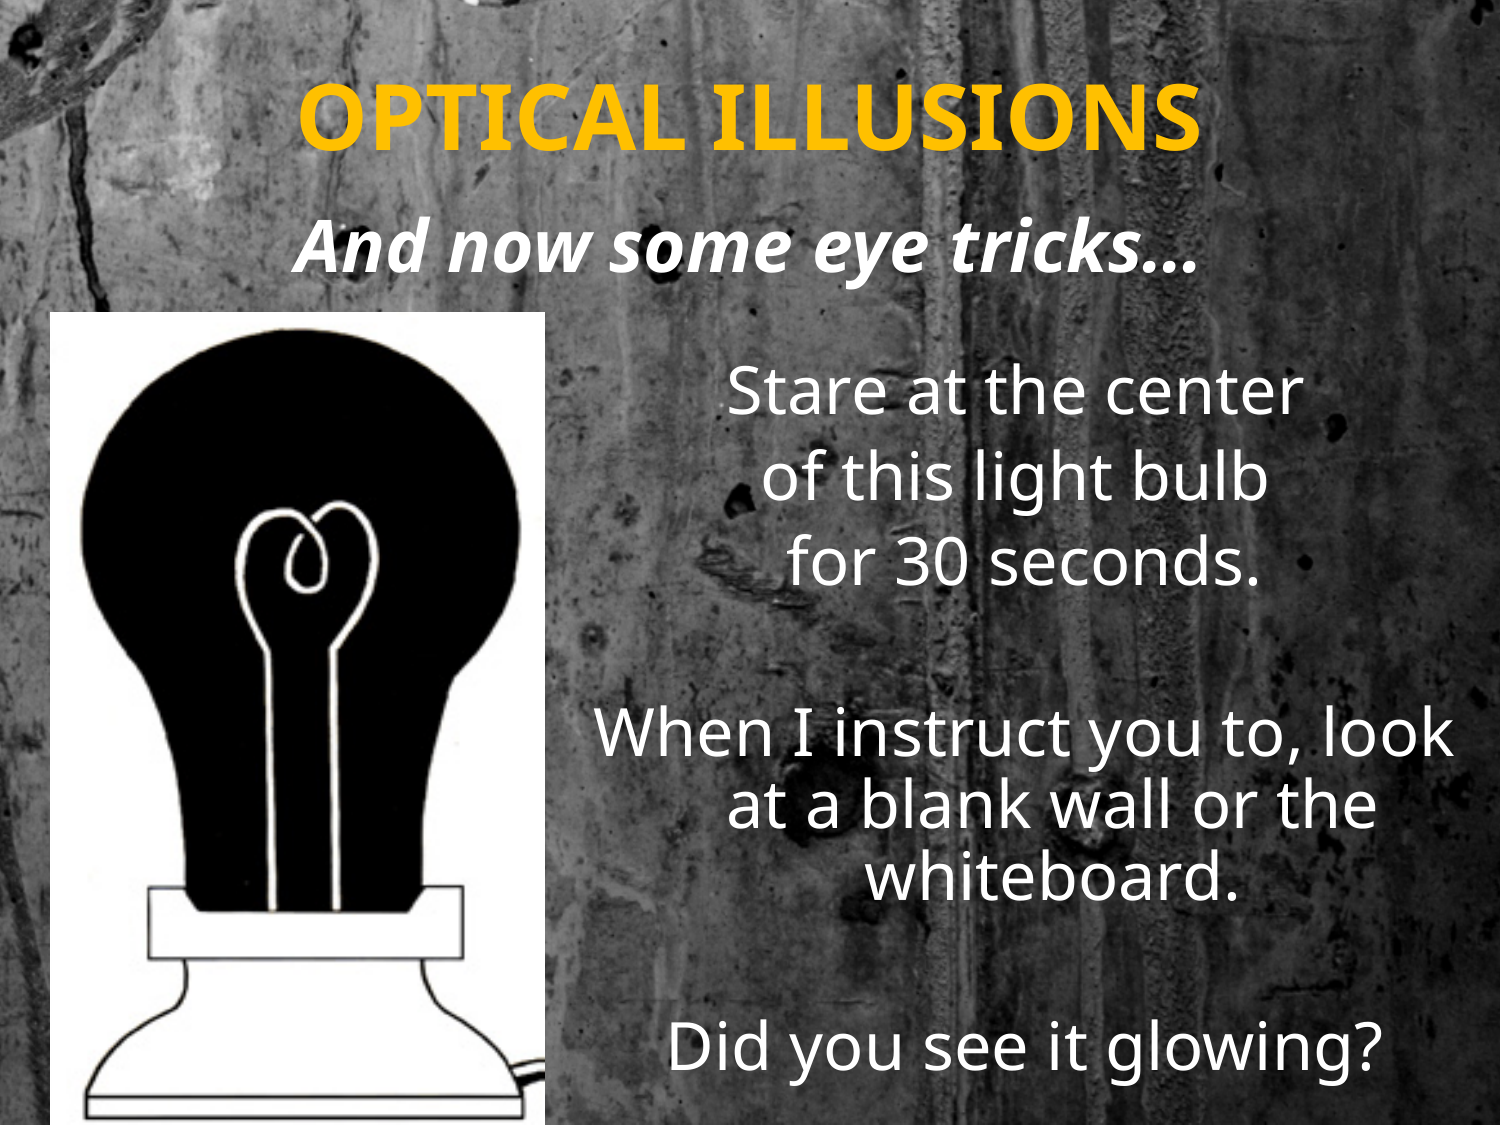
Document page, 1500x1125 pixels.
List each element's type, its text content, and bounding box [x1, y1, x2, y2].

list Stare at the center of this light bulb for 30 seconds. When I instruct you to, look at a blank wall or the whiteboard. Did you see it glowing? [549, 349, 1500, 1125]
text_box OPTICAL ILLUSIONS [0, 0, 1500, 228]
title And now some eye tricks… [0, 228, 1500, 326]
picture [0, 312, 1500, 1125]
